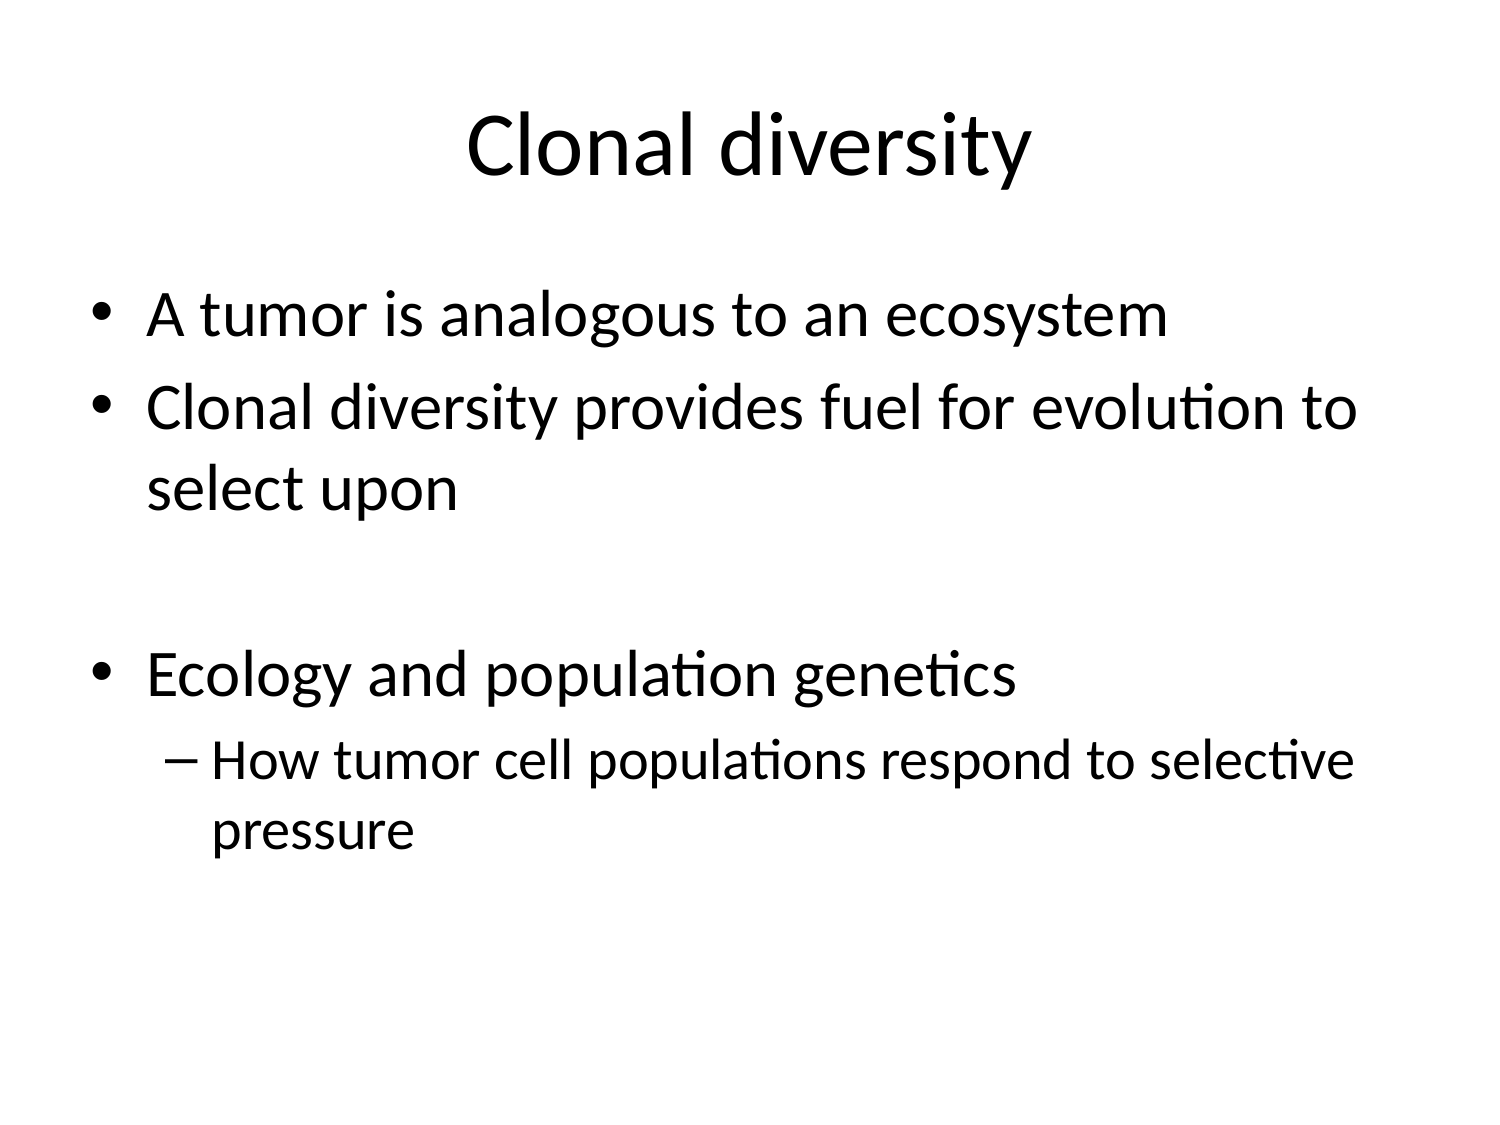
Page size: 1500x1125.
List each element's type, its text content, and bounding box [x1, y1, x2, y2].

list A tumor is analogous to an ecosystem Clonal diversity provides fuel for evolution to select upon Ecology and population genetics How tumor cell populations respond to selective pressure [75, 262, 1425, 1005]
title Clonal diversity [75, 45, 1425, 233]
